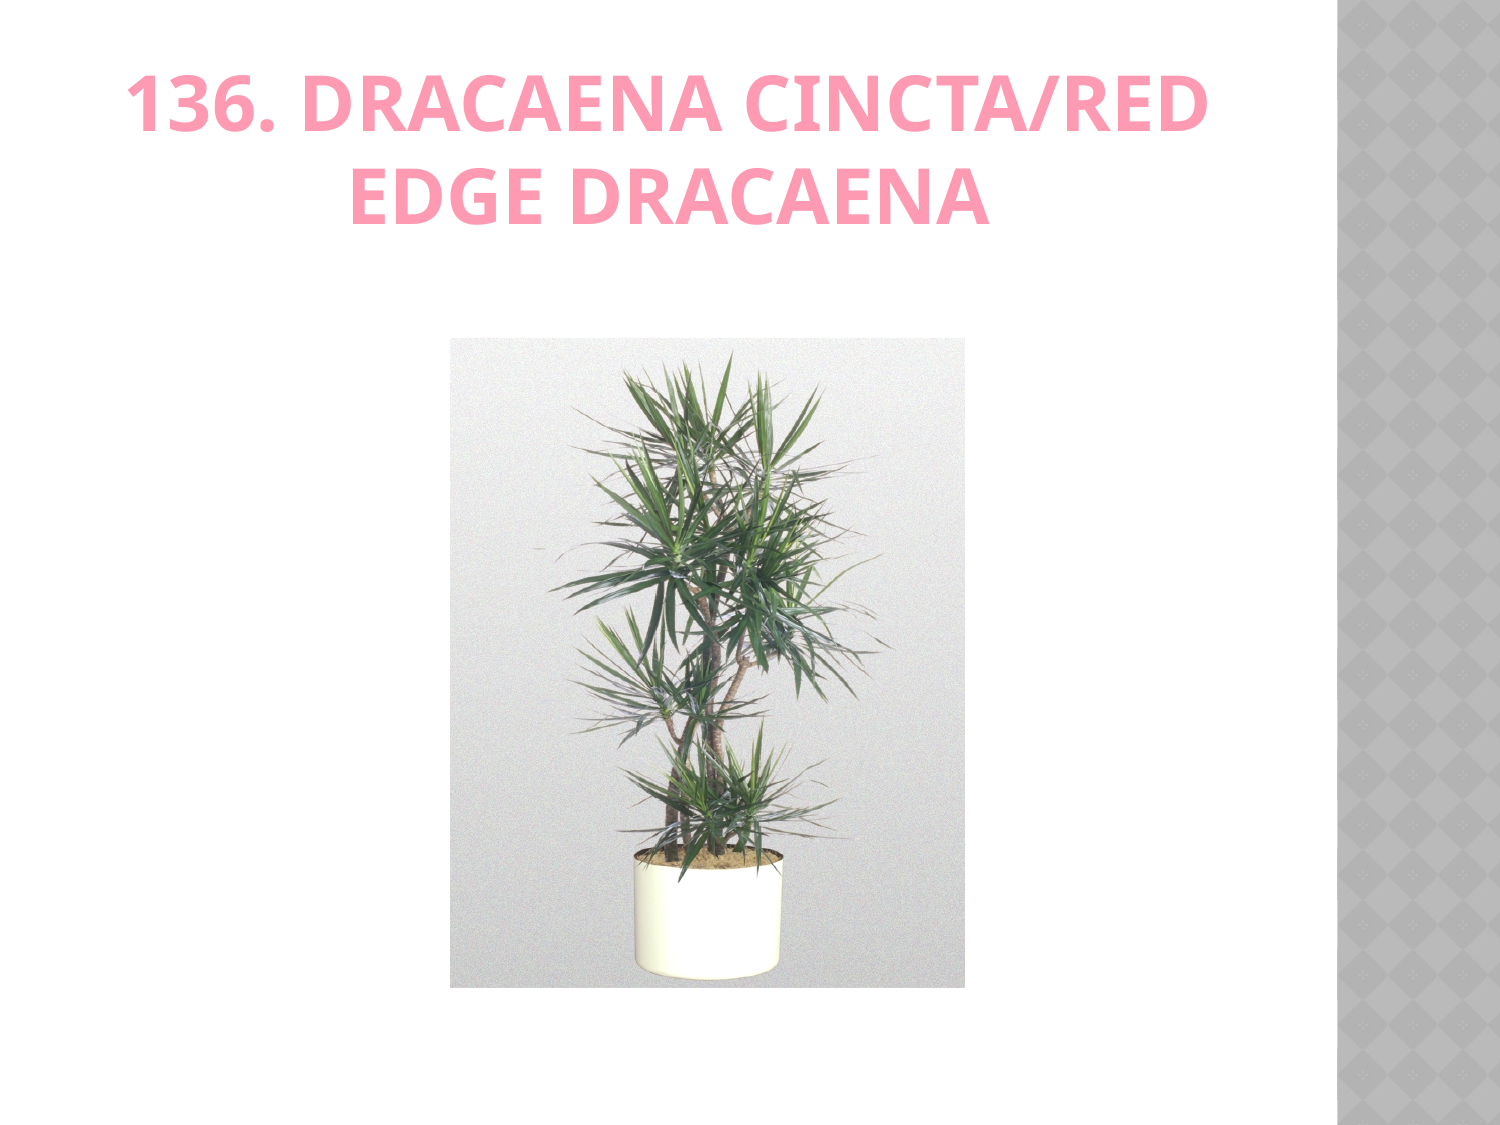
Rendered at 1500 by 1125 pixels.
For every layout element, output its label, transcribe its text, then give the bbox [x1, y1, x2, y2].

picture [449, 337, 968, 988]
title 136. Dracaena cincta/Red edge Dracaena [75, 52, 1263, 240]
